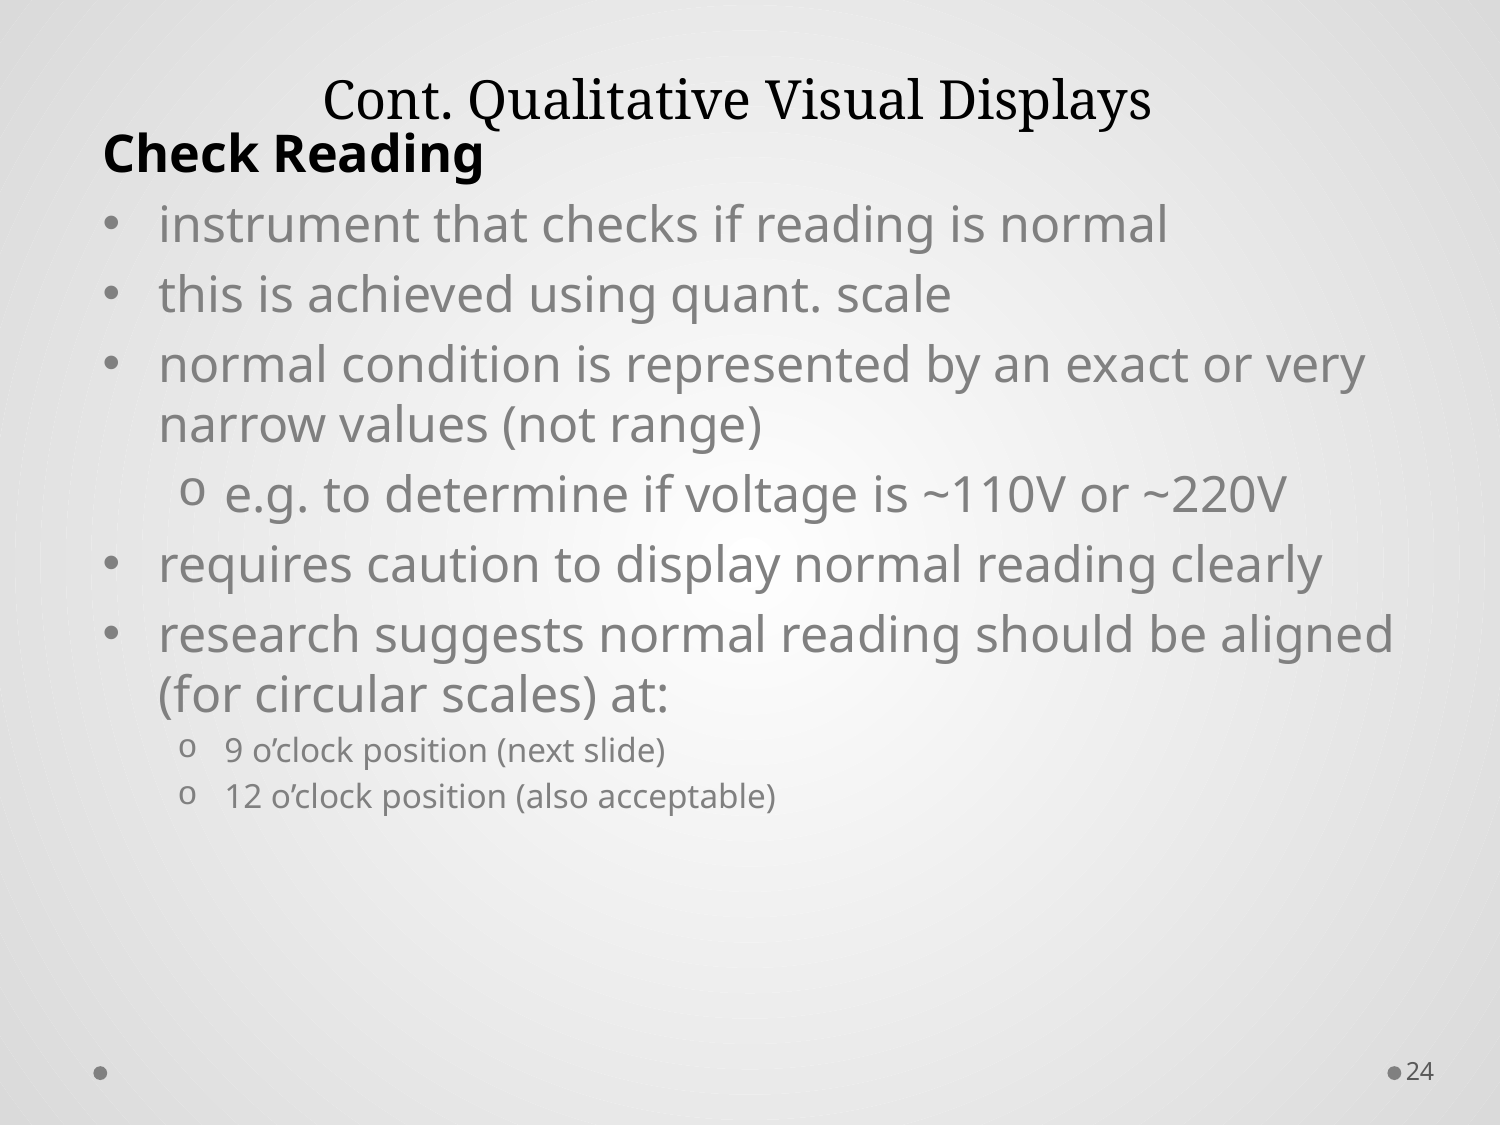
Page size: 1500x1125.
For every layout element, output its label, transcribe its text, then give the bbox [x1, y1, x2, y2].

list Check Reading instrument that checks if reading is normal this is achieved using quant. scale normal condition is represented by an exact or very narrow values (not range) e.g. to determine if voltage is ~110V or ~220V requires caution to display normal reading clearly research suggests normal reading should be aligned (for circular scales) at: 9 o’clock position (next slide) 12 o’clock position (also acceptable) [87, 112, 1438, 1125]
title Cont. Qualitative Visual Displays [62, 37, 1413, 138]
slide_number 24 [1401, 1042, 1494, 1103]
